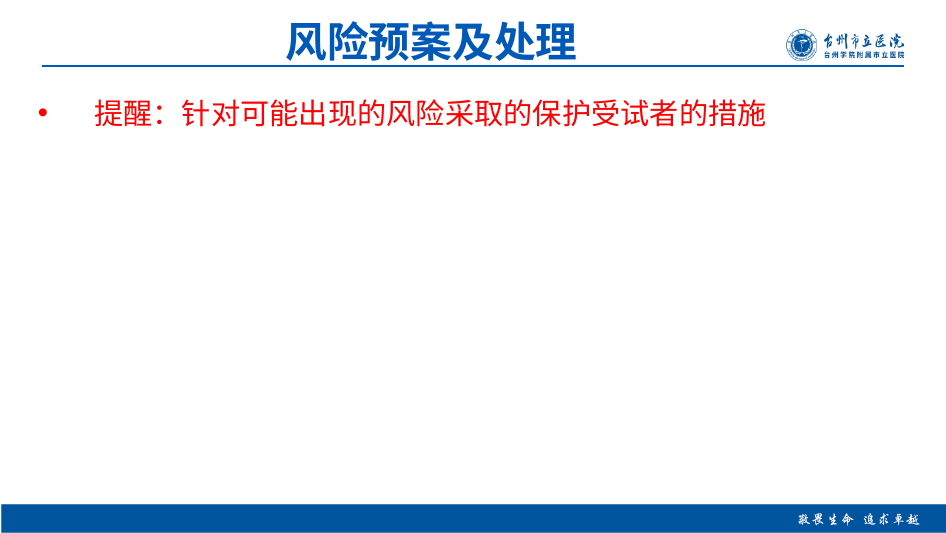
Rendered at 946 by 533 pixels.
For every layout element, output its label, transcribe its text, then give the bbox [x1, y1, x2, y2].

picture [0, 0, 946, 533]
text_box 提醒：针对可能出现的风险采取的保护受试者的措施 [22, 78, 823, 286]
text_box 风险预案及处理 [285, 15, 676, 65]
